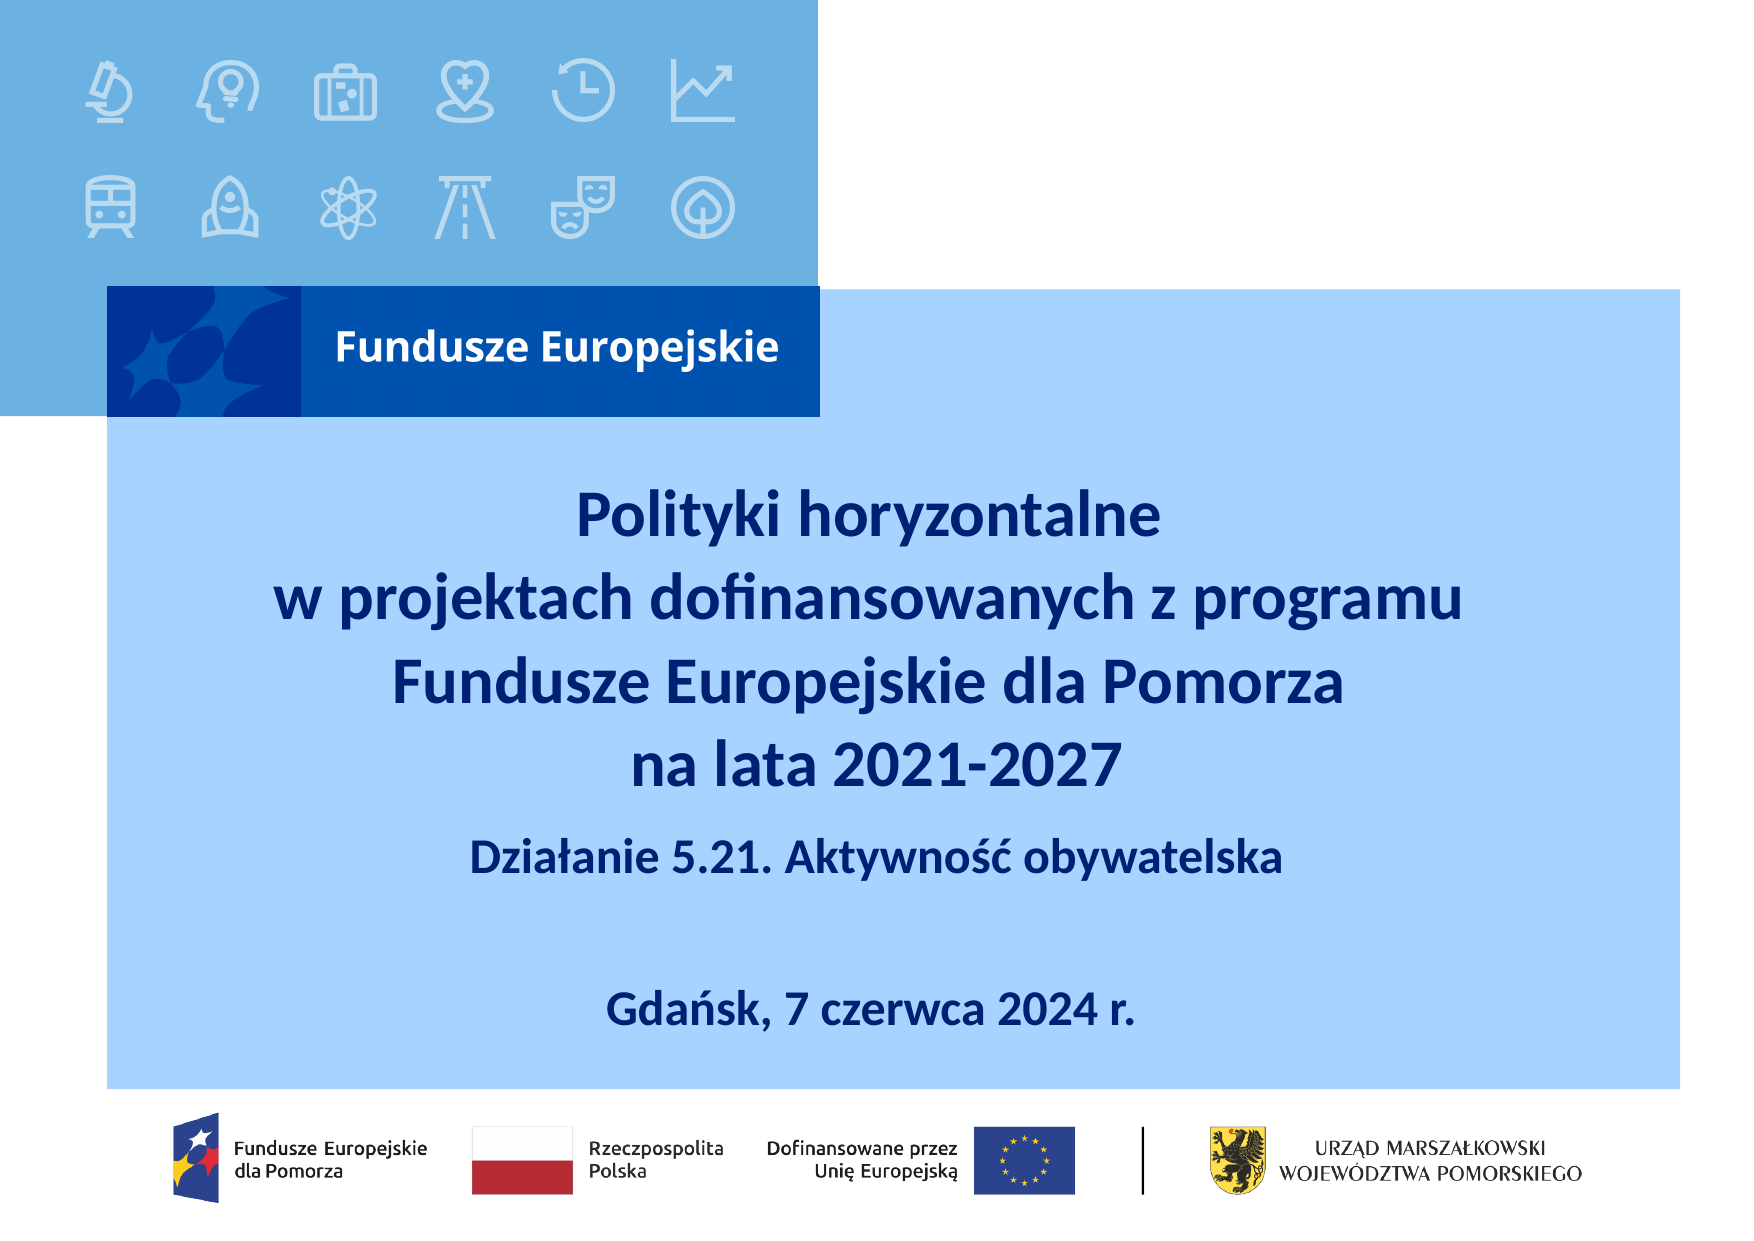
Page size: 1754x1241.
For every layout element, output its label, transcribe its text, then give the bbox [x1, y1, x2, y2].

title Polityki horyzontalne w projektach dofinansowanych z programu Fundusze Europejskie dla Pomorza na lata 2021-2027 Działanie 5.21. Aktywność obywatelska [168, 466, 1586, 939]
picture [150, 1089, 1604, 1226]
subtitle Gdańsk, 7 czerwca 2024 r. [227, 962, 1527, 1049]
picture [107, 286, 820, 417]
